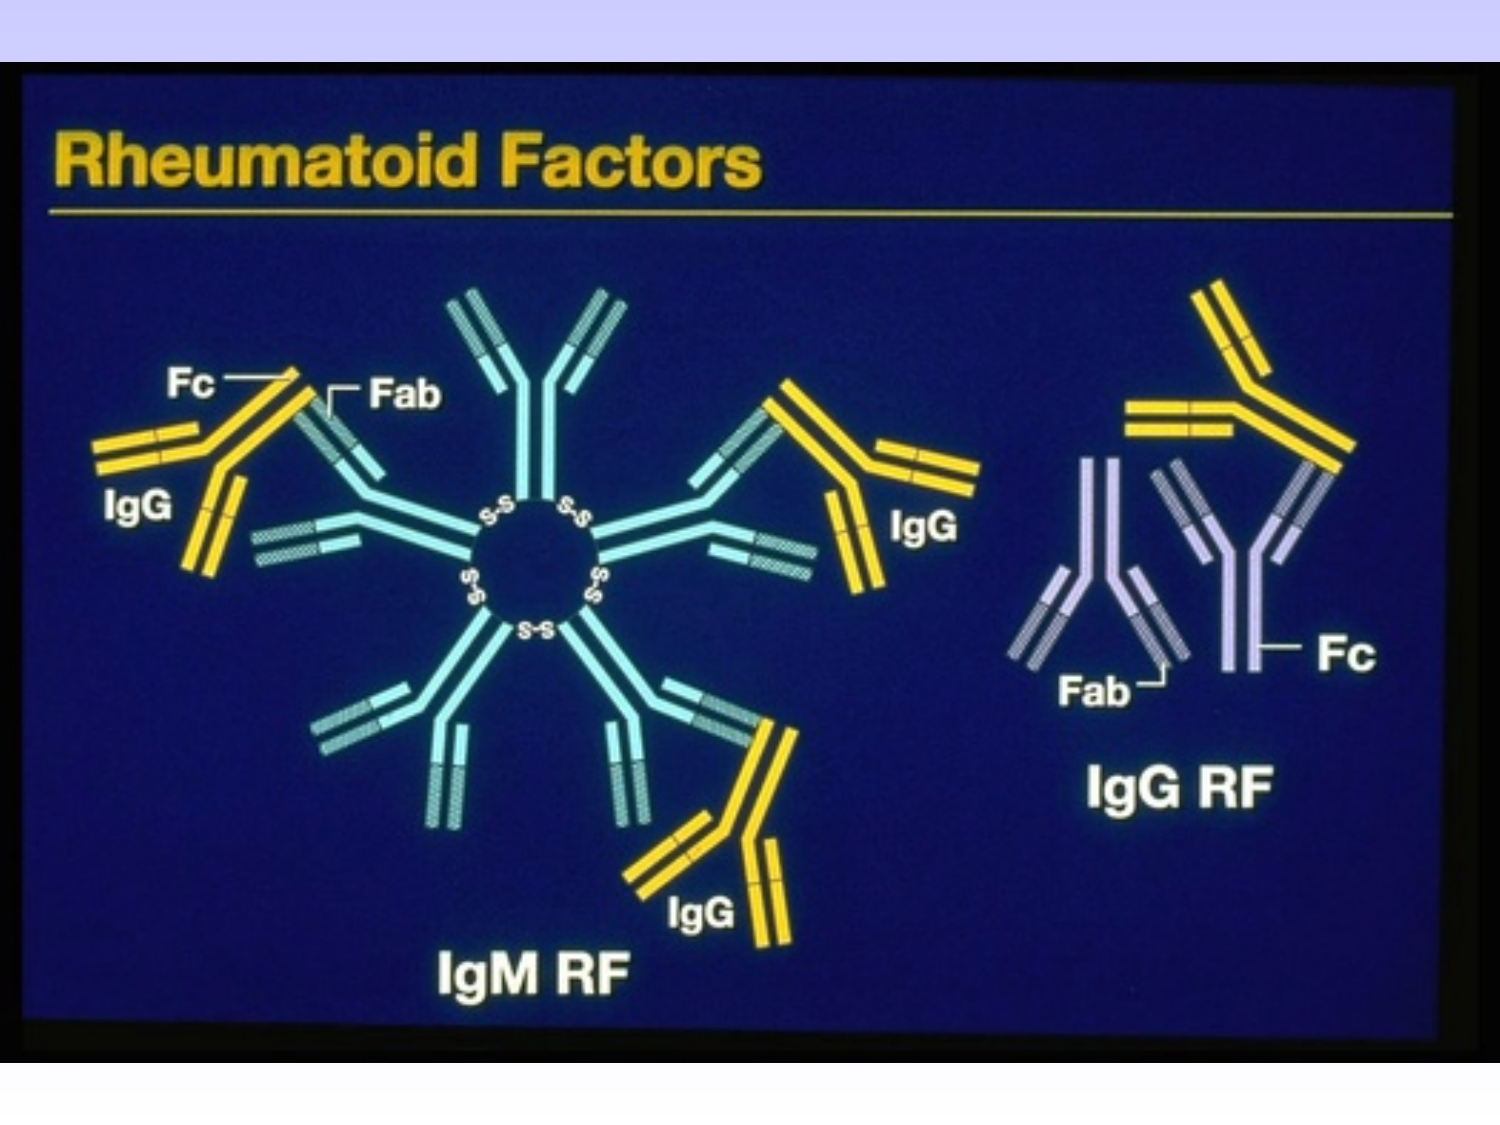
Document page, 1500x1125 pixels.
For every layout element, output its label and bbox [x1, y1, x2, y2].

picture [0, 62, 1500, 1063]
